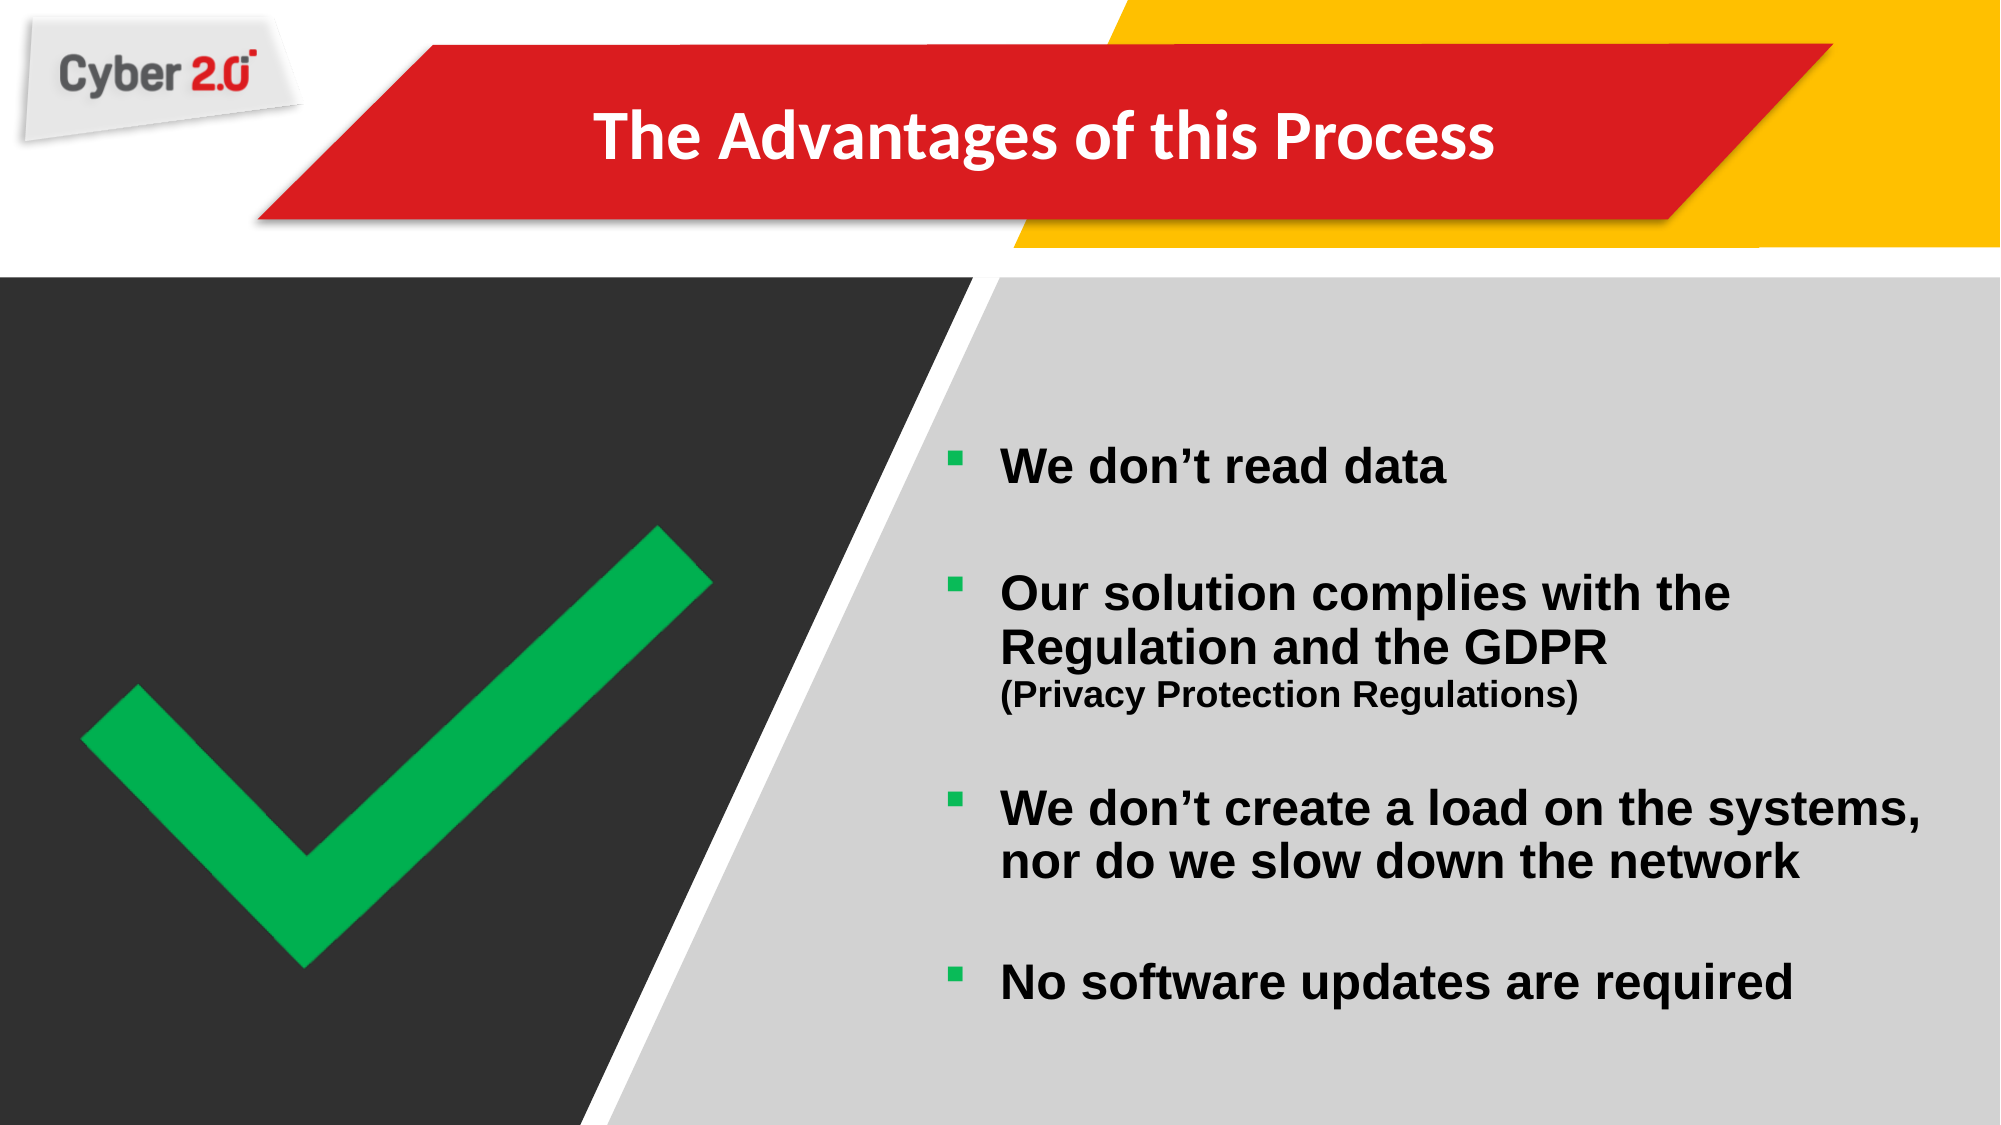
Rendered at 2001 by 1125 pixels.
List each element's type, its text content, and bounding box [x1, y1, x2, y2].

picture [25, 17, 304, 141]
text_box [606, 276, 2000, 1125]
picture [68, 417, 726, 1074]
text_box [1011, 0, 2000, 249]
text_box [0, 276, 975, 1125]
text_box We don’t read data Our solution complies with the Regulation and the GDPR (Privacy Protection Regulations) We don’t create a load on the systems, nor do we slow down the network No software updates are required [891, 356, 1977, 1094]
text_box The Advantages of this Process [257, 43, 1834, 220]
